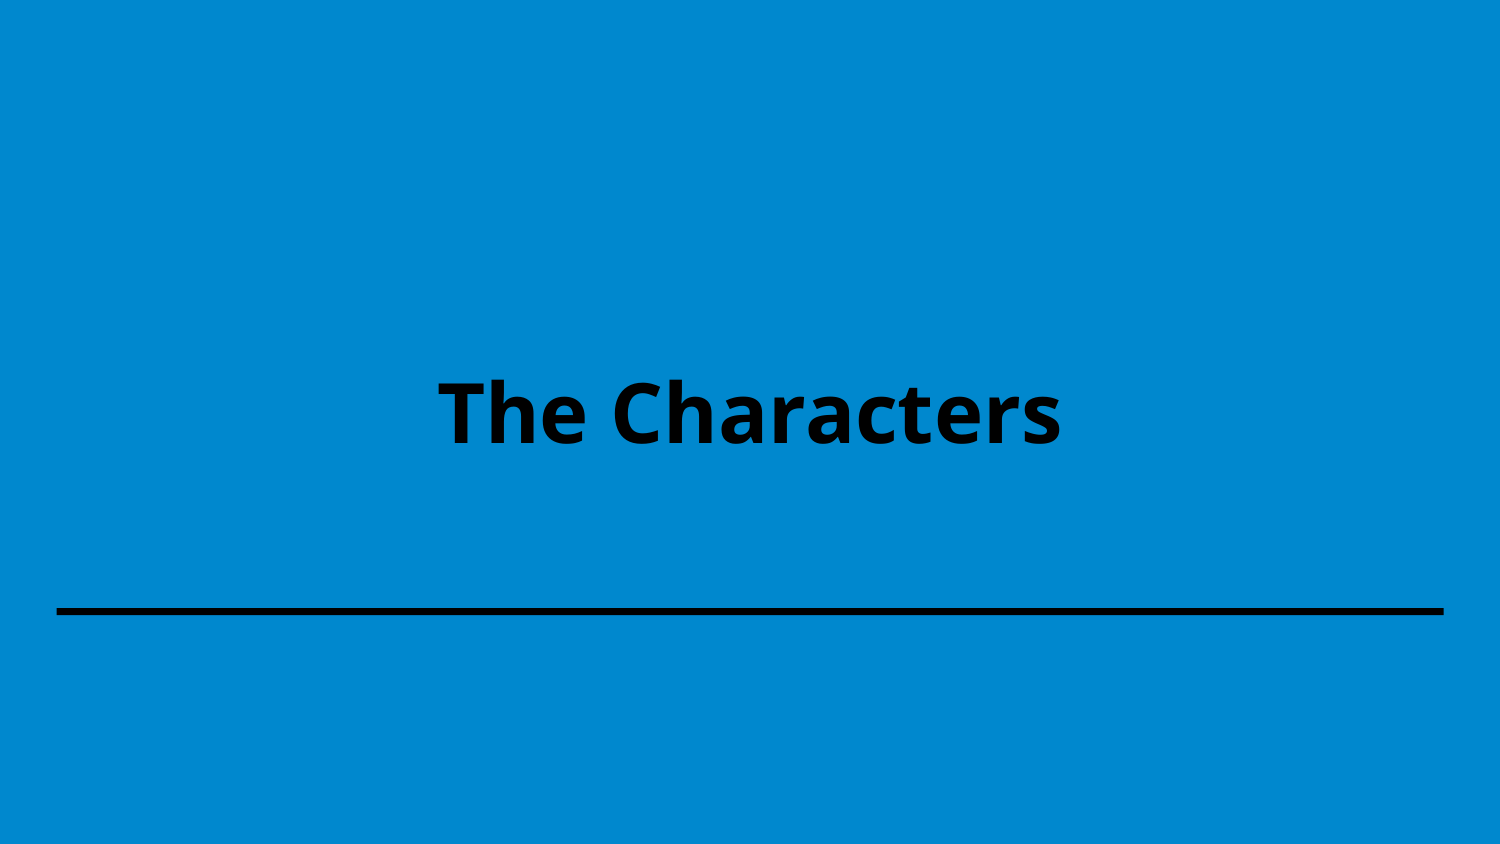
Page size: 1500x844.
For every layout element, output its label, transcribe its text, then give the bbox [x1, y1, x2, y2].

title The Characters [55, 233, 1445, 587]
